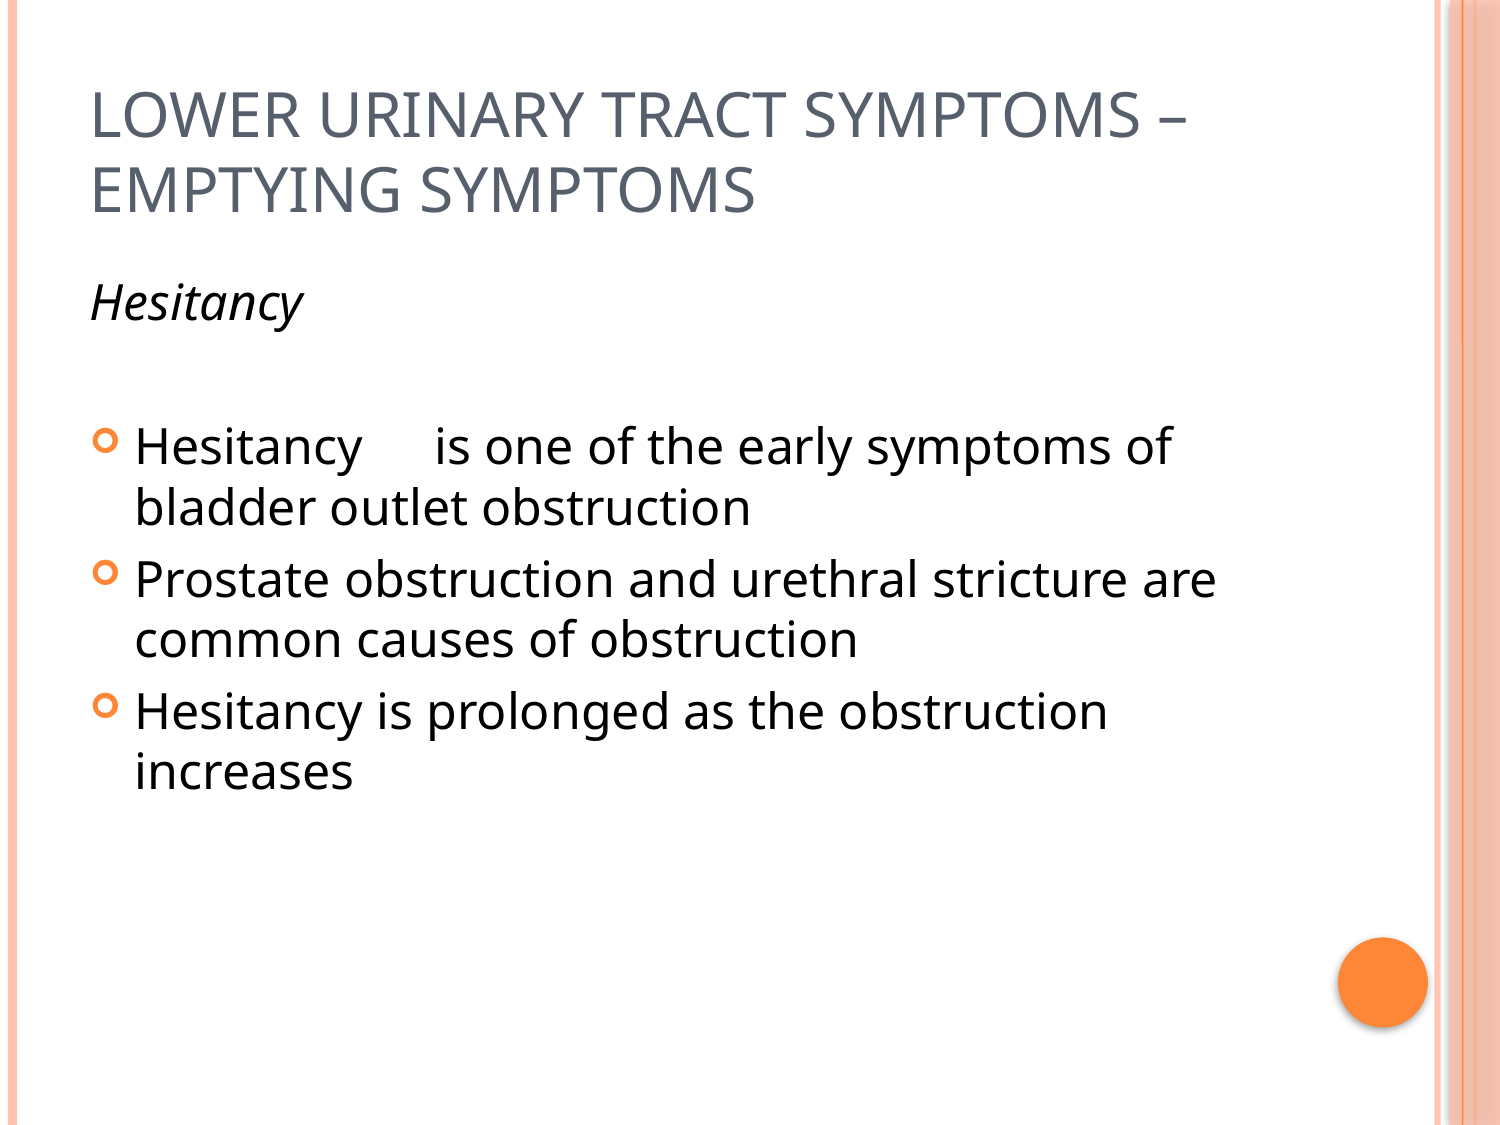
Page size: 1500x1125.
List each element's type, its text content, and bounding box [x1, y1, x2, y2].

title LOWER URINARY TRACT SYMPTOMS – EMPTYING SYMPTOMS [75, 45, 1300, 233]
list Hesitancy Hesitancy is one of the early symptoms of bladder outlet obstruction Prostate obstruction and urethral stricture are common causes of obstruction Hesitancy is prolonged as the obstruction increases [75, 262, 1300, 1062]
